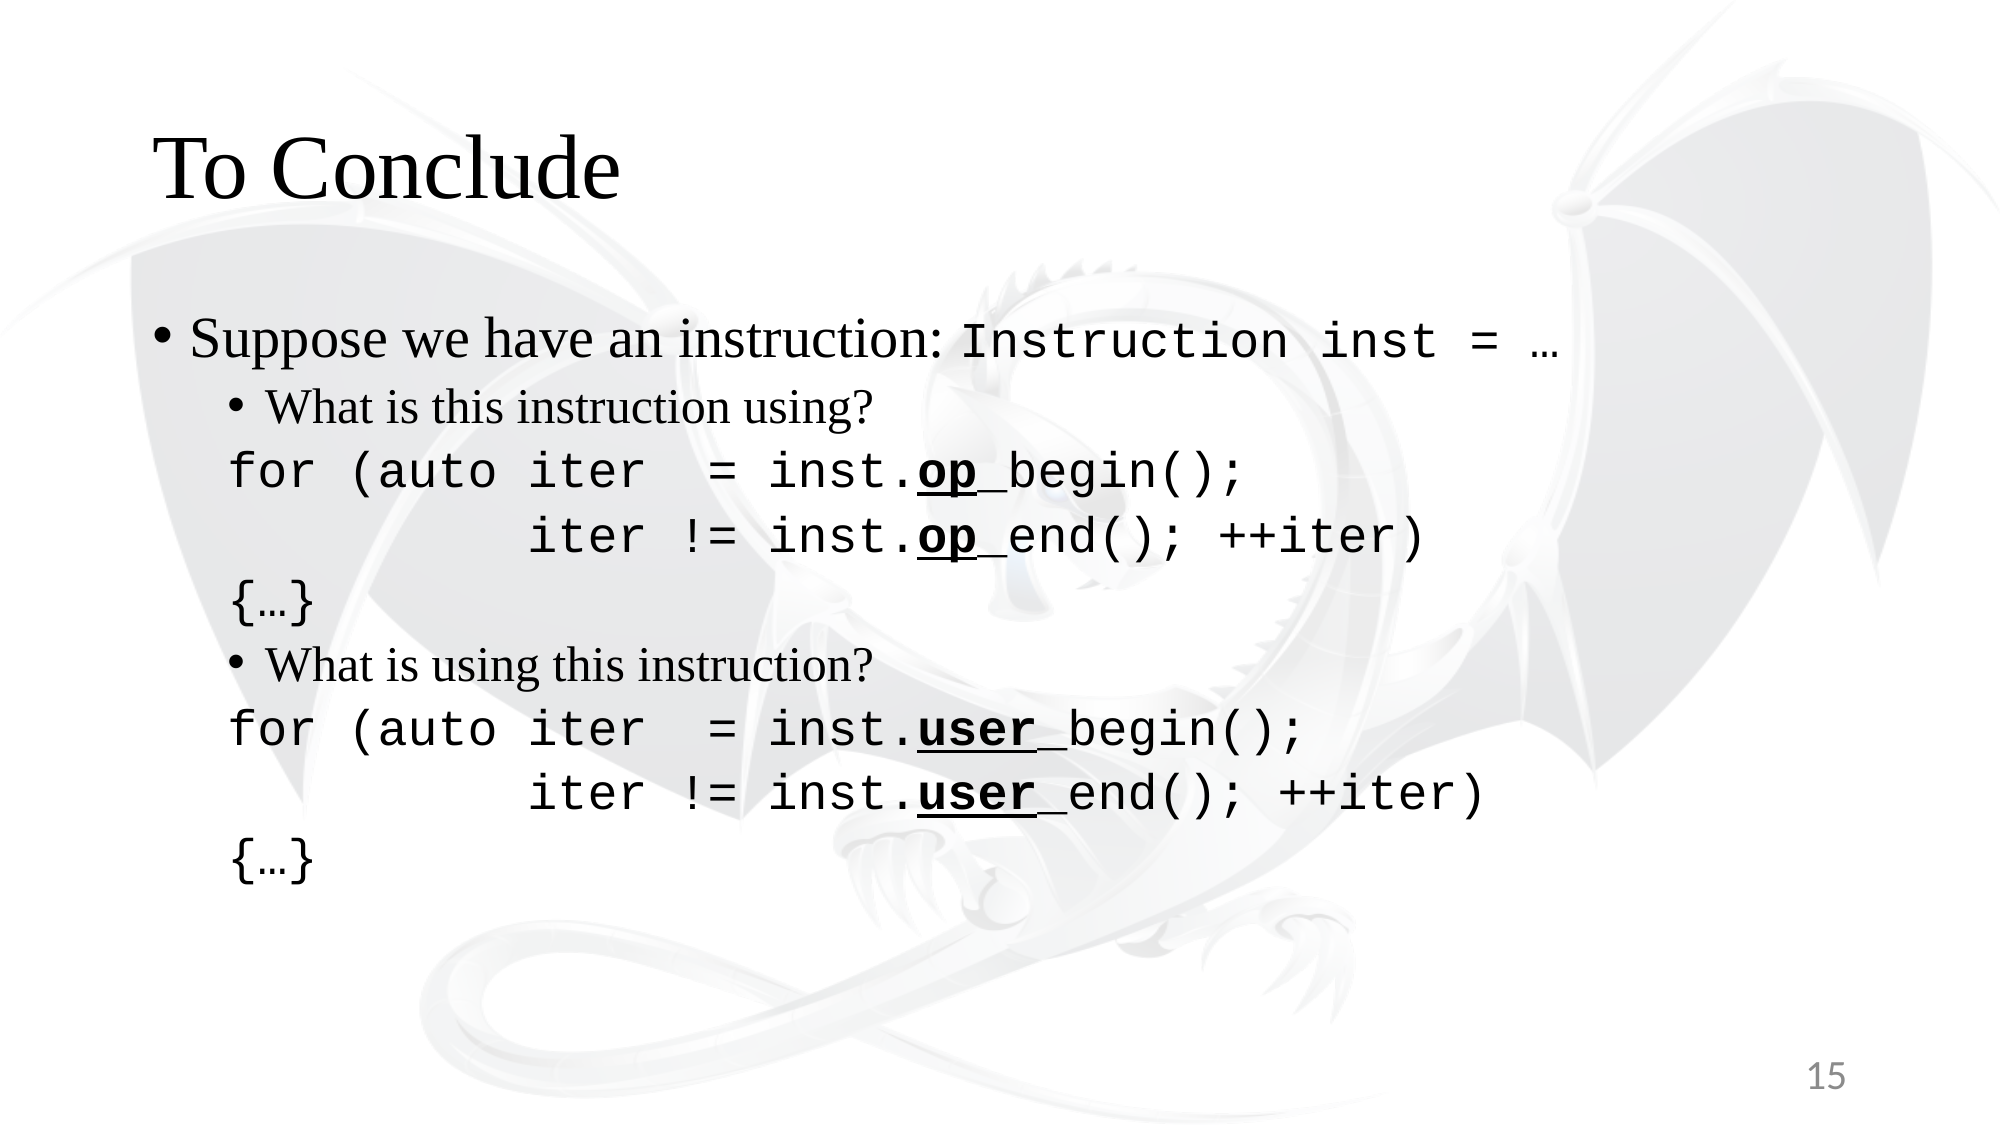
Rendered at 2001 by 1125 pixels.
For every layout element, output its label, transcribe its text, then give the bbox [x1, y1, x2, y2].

list Suppose we have an instruction: Instruction inst = … What is this instruction using? for (auto iter = inst.op_begin(); iter != inst.op_end(); ++iter) {…} What is using this instruction? for (auto iter = inst.user_begin(); iter != inst.user_end(); ++iter) {…} [137, 299, 1863, 1014]
slide_number 15 [1412, 1042, 1863, 1103]
title To Conclude [137, 59, 1863, 278]
